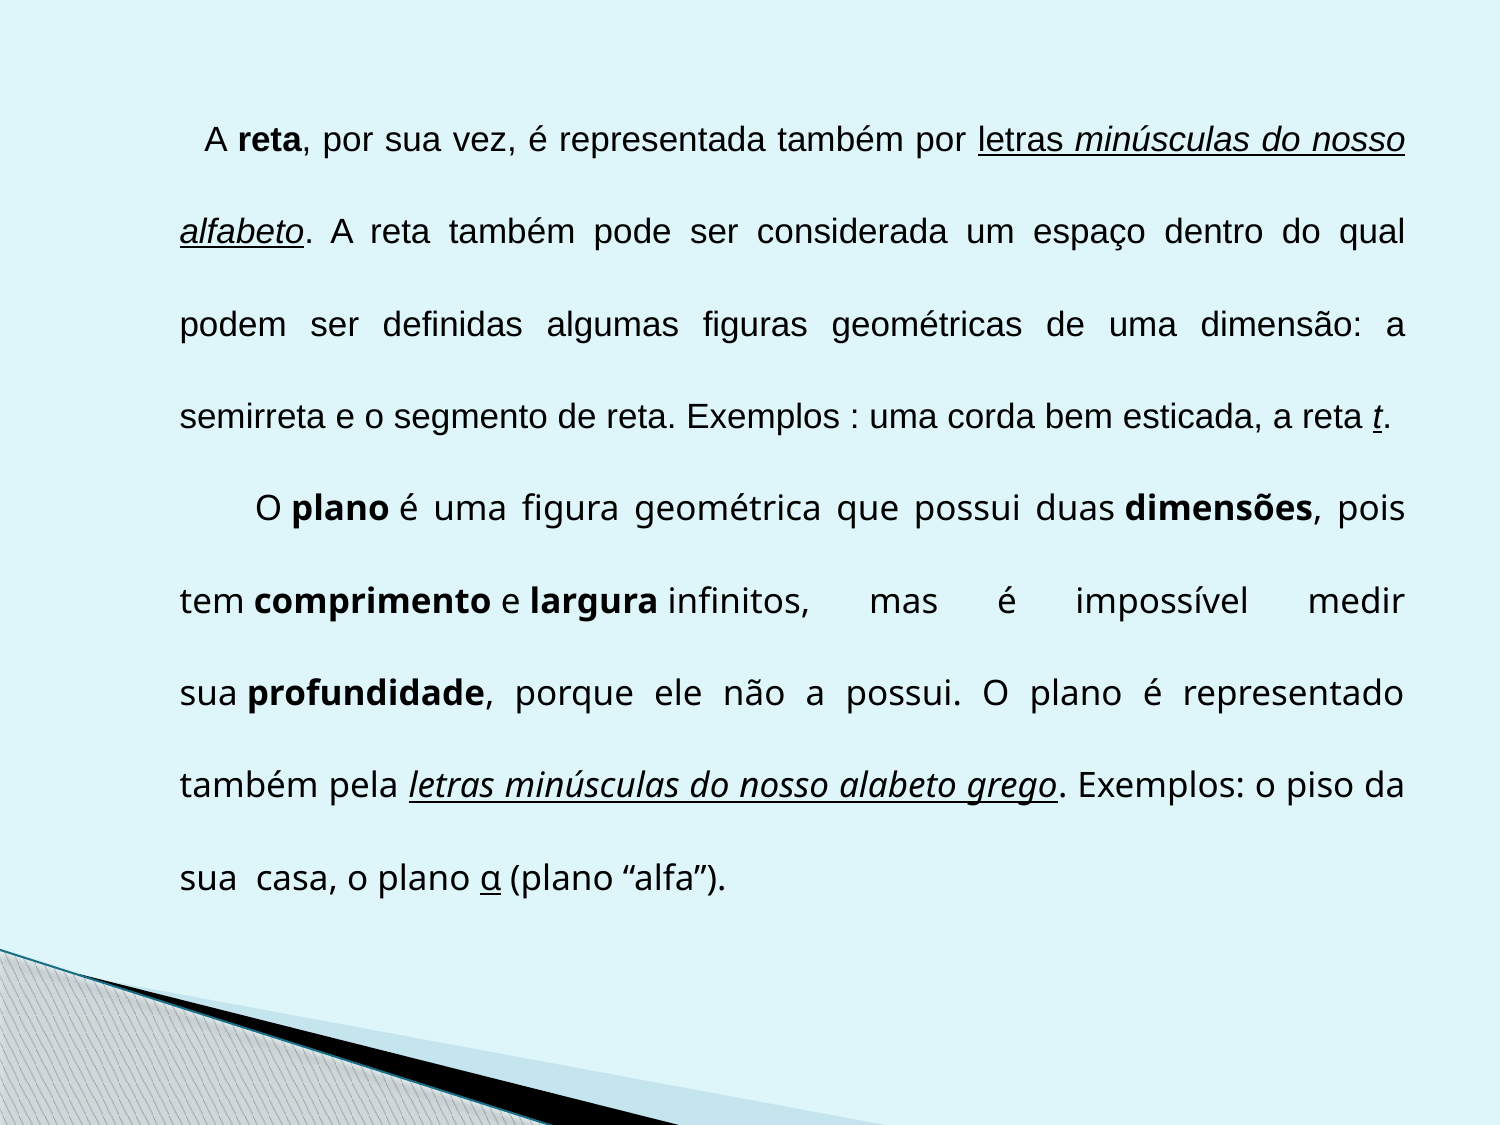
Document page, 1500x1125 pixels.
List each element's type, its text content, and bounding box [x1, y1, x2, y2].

list A reta, por sua vez, é representada também por letras minúsculas do nosso alfabeto. A reta também pode ser considerada um espaço dentro do qual podem ser definidas algumas figuras geométricas de uma dimensão: a semirreta e o segmento de reta. Exemplos : uma corda bem esticada, a reta t. O plano é uma figura geométrica que possui duas dimensões, pois tem comprimento e largura infinitos, mas é impossível medir sua profundidade, porque ele não a possui. O plano é representado também pela letras minúsculas do nosso alabeto grego. Exemplos: o piso da sua casa, o plano α (plano “alfa”). [70, 58, 1421, 985]
